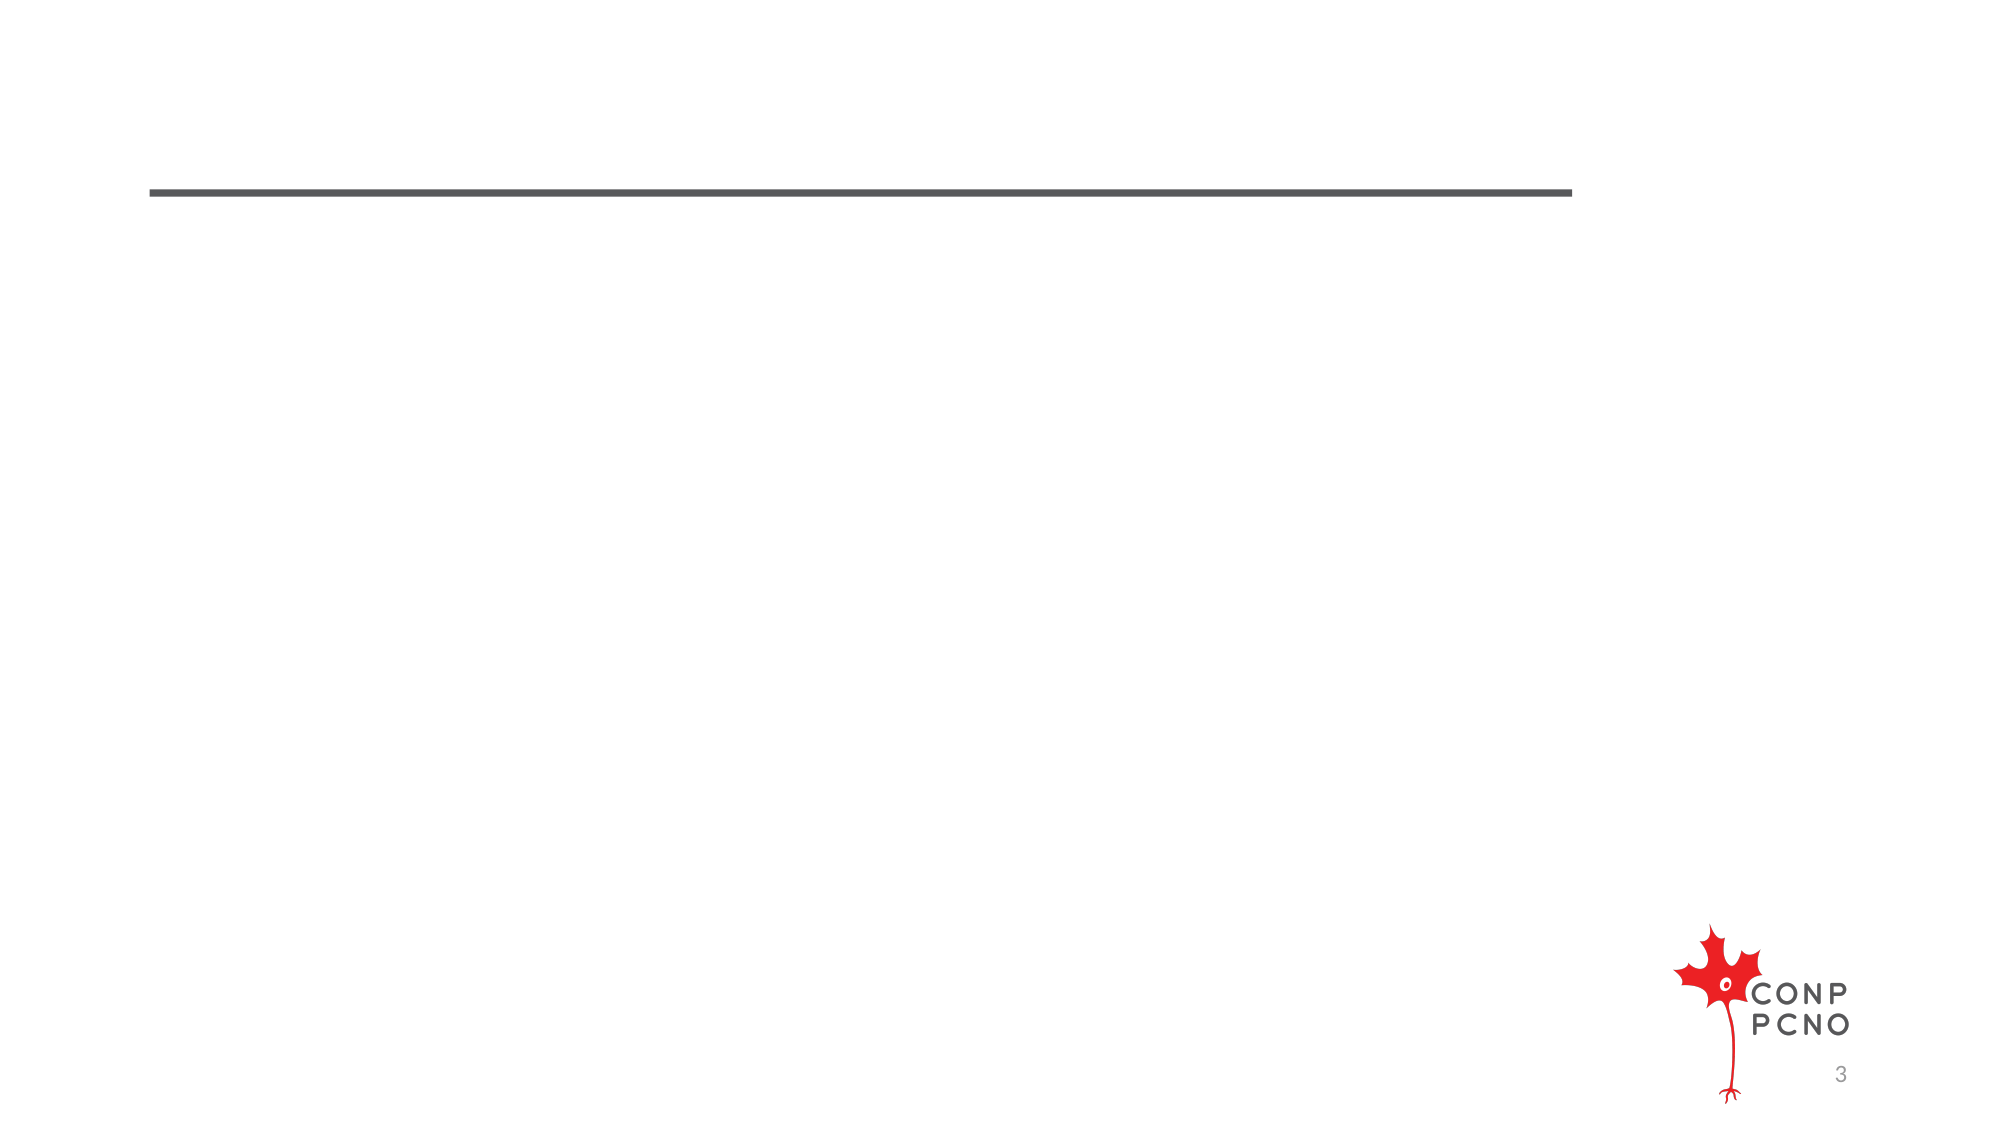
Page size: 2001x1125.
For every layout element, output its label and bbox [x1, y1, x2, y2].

picture [1663, 910, 1863, 1117]
